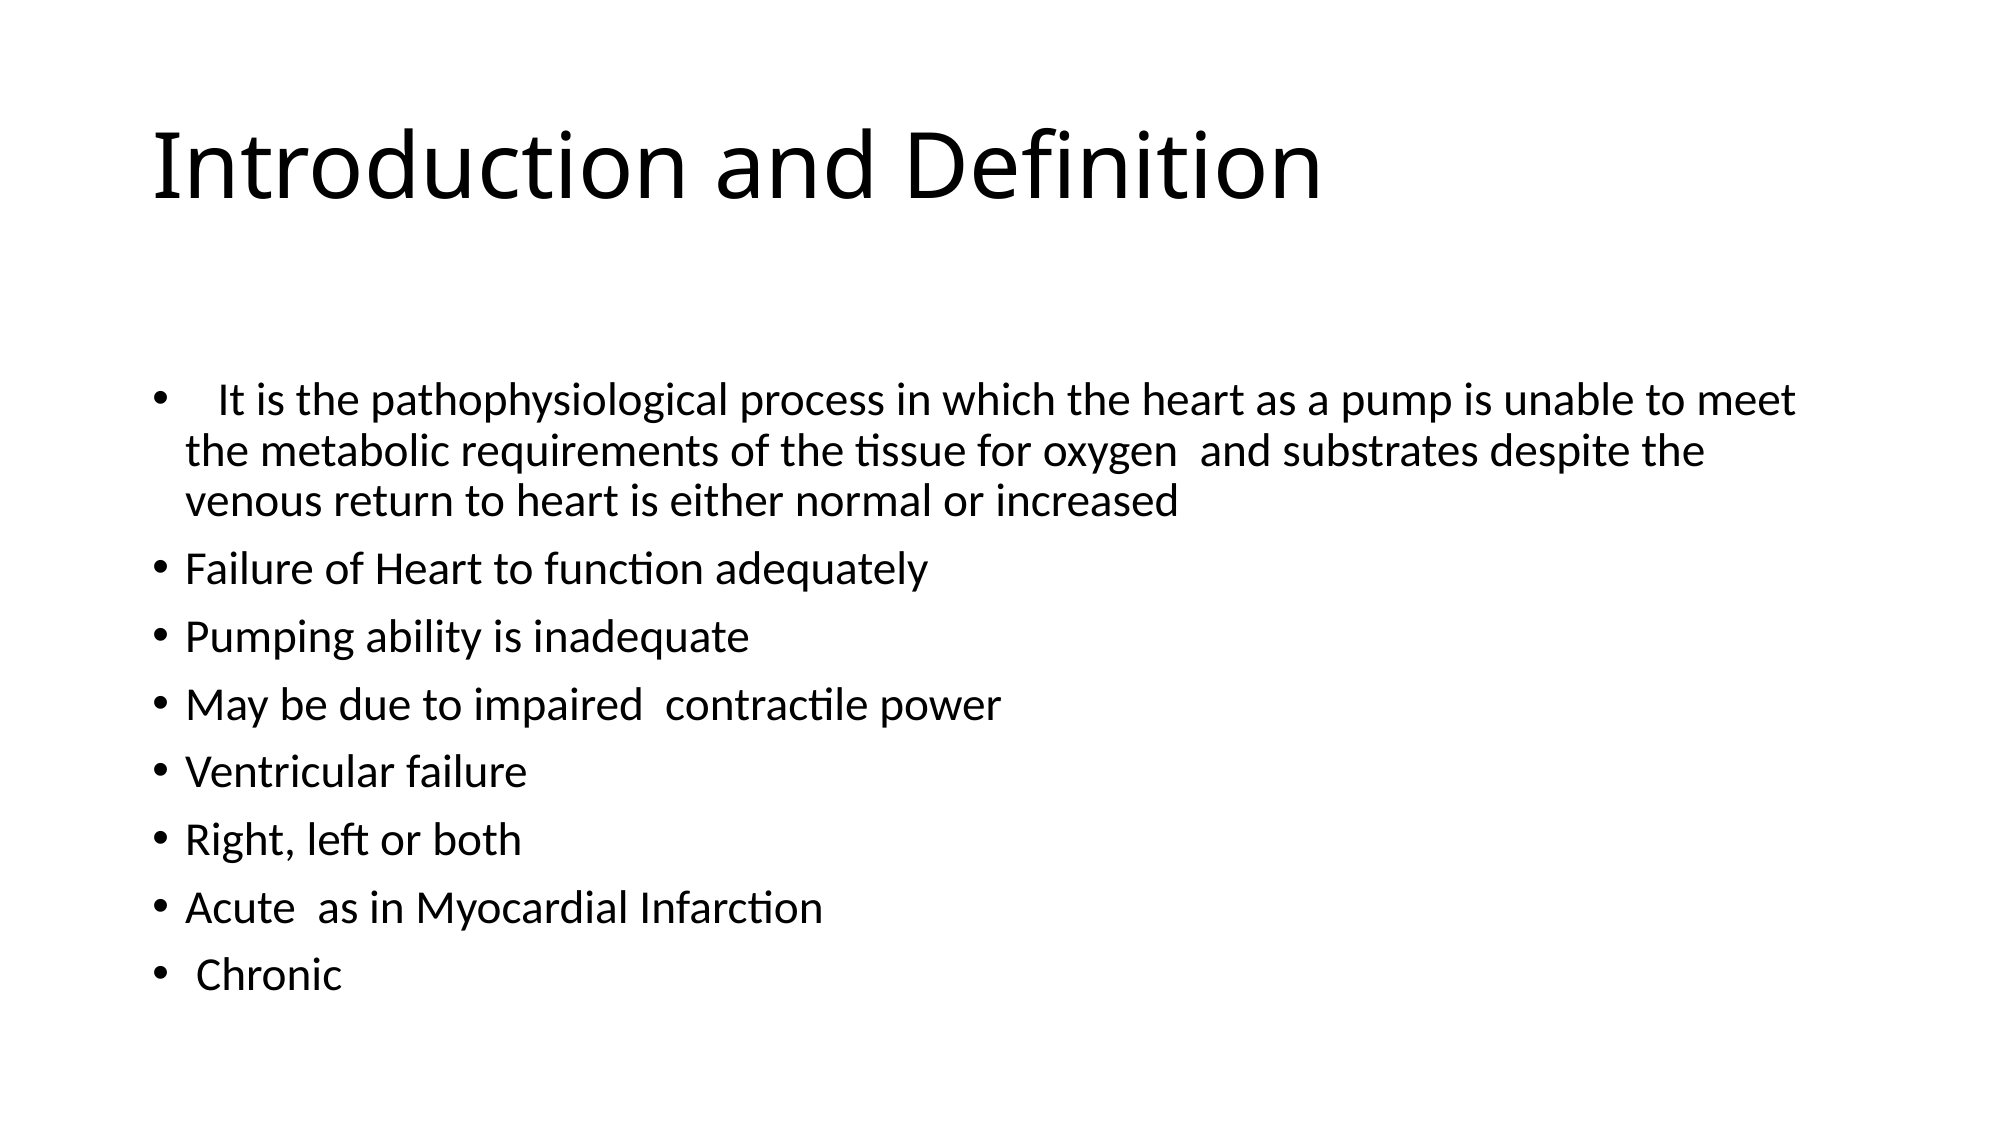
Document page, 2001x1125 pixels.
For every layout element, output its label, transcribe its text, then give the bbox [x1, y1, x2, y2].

title Introduction and Definition [137, 59, 1863, 278]
list It is the pathophysiological process in which the heart as a pump is unable to meet the metabolic requirements of the tissue for oxygen and substrates despite the venous return to heart is either normal or increased Failure of Heart to function adequately Pumping ability is inadequate May be due to impaired contractile power Ventricular failure Right, left or both Acute as in Myocardial Infarction Chronic [137, 299, 1863, 1014]
